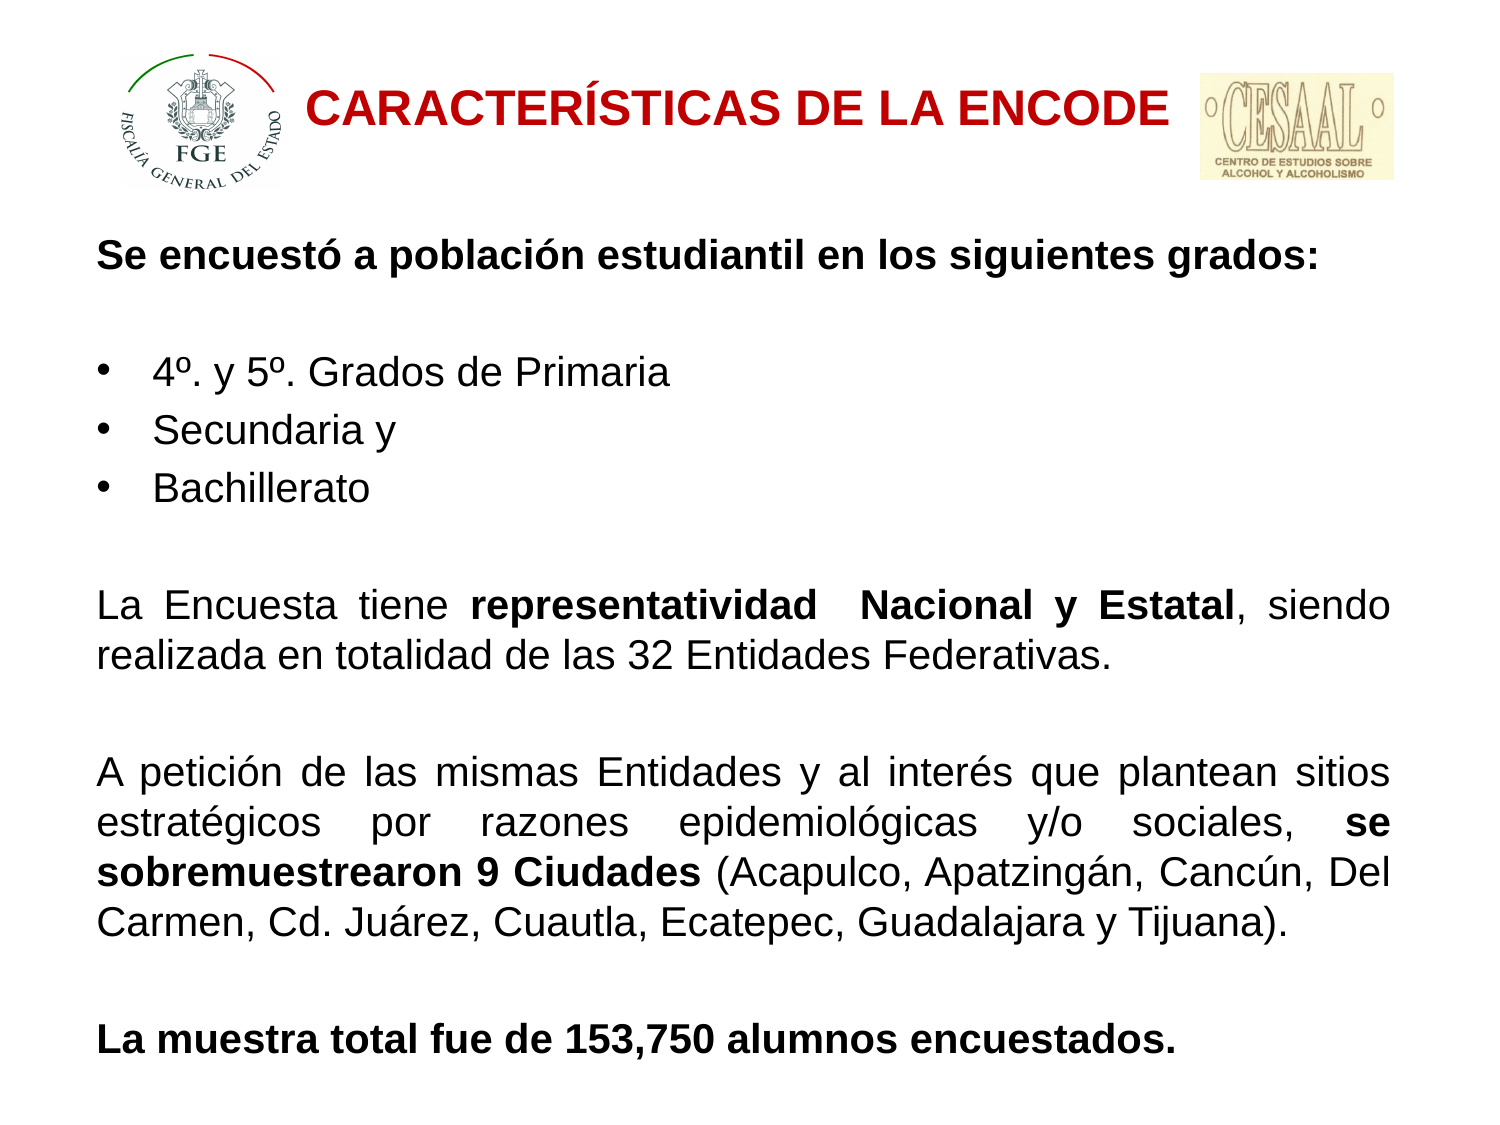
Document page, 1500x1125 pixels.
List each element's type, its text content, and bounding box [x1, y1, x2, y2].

picture [1199, 73, 1394, 181]
picture [120, 54, 282, 189]
list Se encuestó a población estudiantil en los siguientes grados: 4º. y 5º. Grados de Primaria Secundaria y Bachillerato La Encuesta tiene representatividad Nacional y Estatal, siendo realizada en totalidad de las 32 Entidades Federativas. A petición de las mismas Entidades y al interés que plantean sitios estratégicos por razones epidemiológicas y/o sociales, se sobremuestrearon 9 Ciudades (Acapulco, Apatzingán, Cancún, Del Carmen, Cd. Juárez, Cuautla, Ecatepec, Guadalajara y Tijuana). La muestra total fue de 153,750 alumnos encuestados. [81, 220, 1407, 1037]
title CARACTERÍSTICAS DE LA ENCODE [285, 59, 1210, 152]
